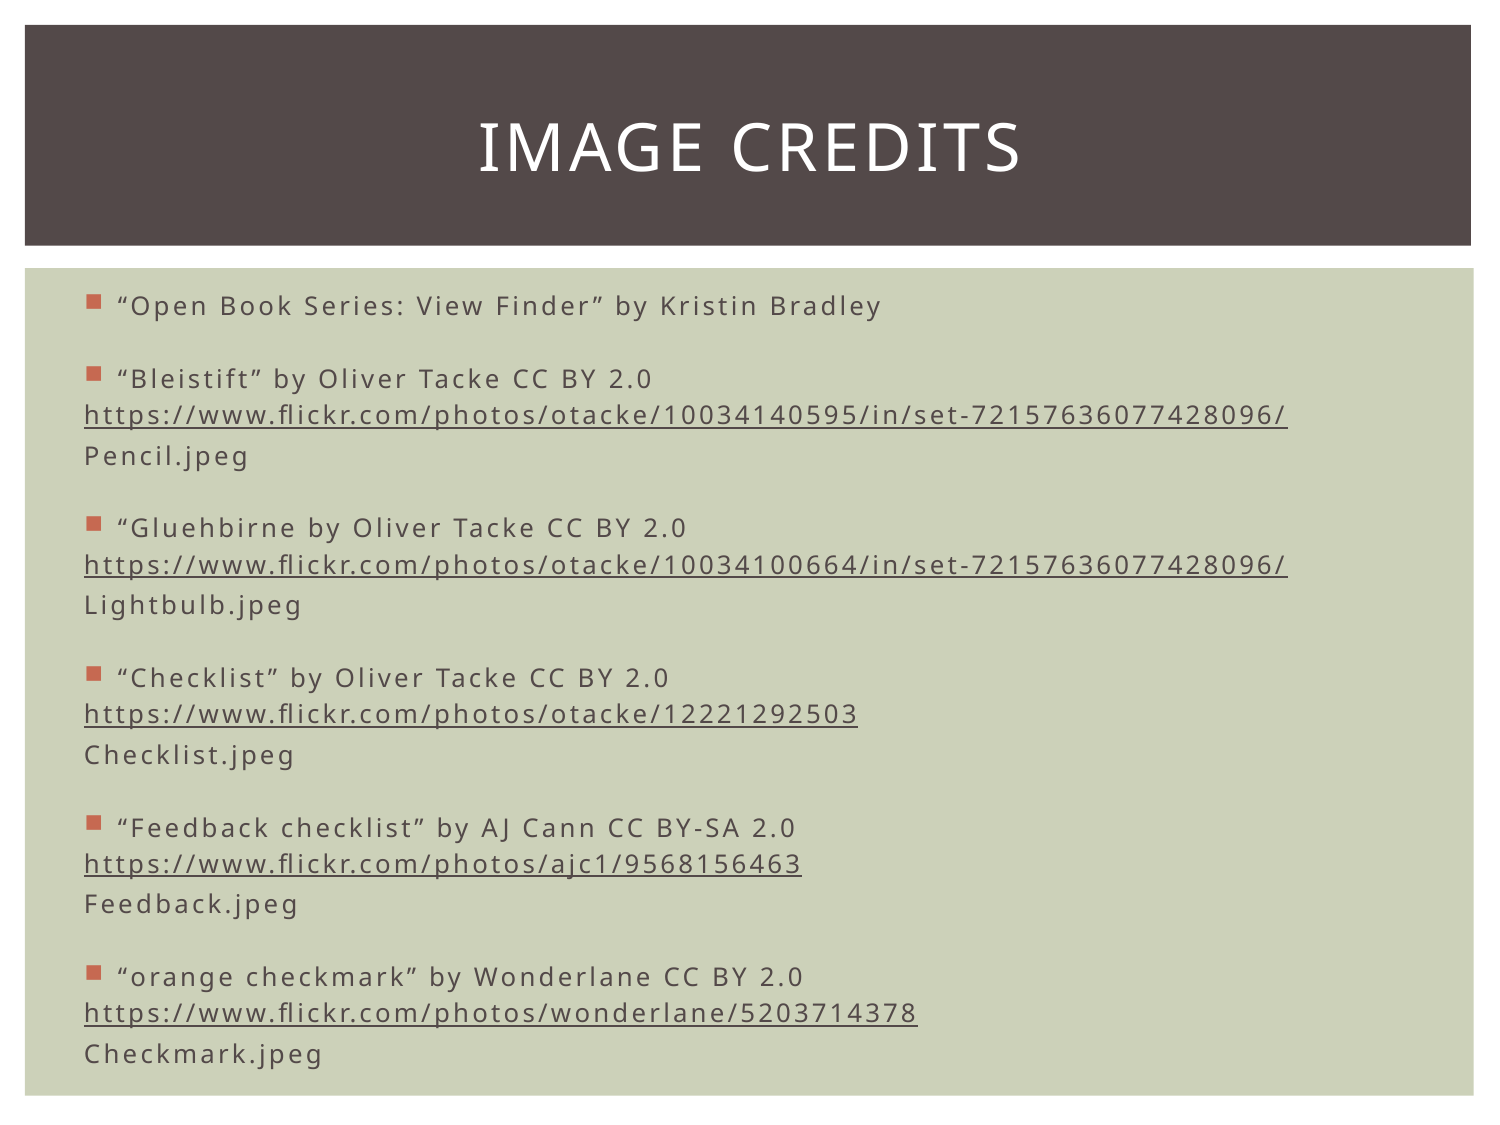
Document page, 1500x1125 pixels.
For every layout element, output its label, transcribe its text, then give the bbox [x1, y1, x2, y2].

title Image Credits [62, 58, 1438, 232]
list “Open Book Series: View Finder” by Kristin Bradley “Bleistift” by Oliver Tacke CC BY 2.0 https://www.flickr.com/photos/otacke/10034140595/in/set-72157636077428096/ Pencil.jpeg “Gluehbirne by Oliver Tacke CC BY 2.0 https://www.flickr.com/photos/otacke/10034100664/in/set-72157636077428096/ Lightbulb.jpeg “Checklist” by Oliver Tacke CC BY 2.0 https://www.flickr.com/photos/otacke/12221292503 Checklist.jpeg “Feedback checklist” by AJ Cann CC BY-SA 2.0 https://www.flickr.com/photos/ajc1/9568156463 Feedback.jpeg “orange checkmark” by Wonderlane CC BY 2.0 https://www.flickr.com/photos/wonderlane/5203714378 Checkmark.jpeg [62, 282, 1442, 1088]
